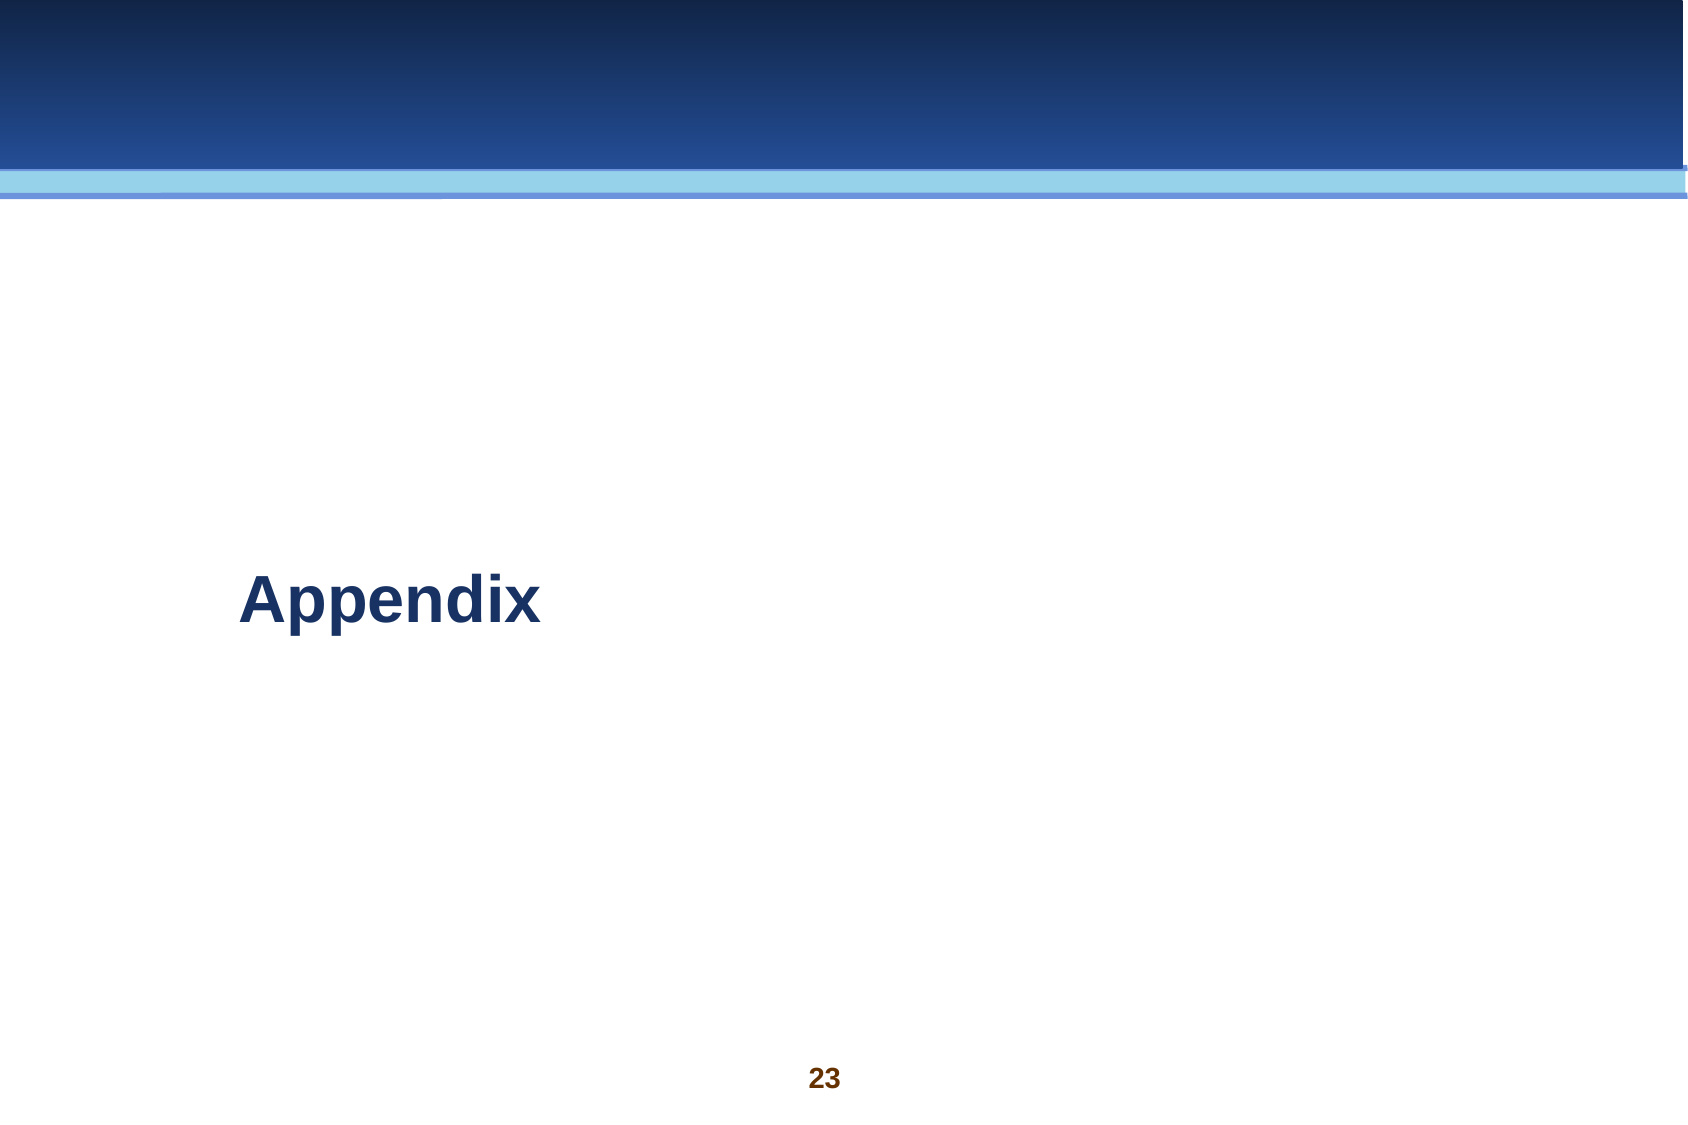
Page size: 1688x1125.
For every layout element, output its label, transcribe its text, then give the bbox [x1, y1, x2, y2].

title Appendix [223, 508, 1464, 696]
